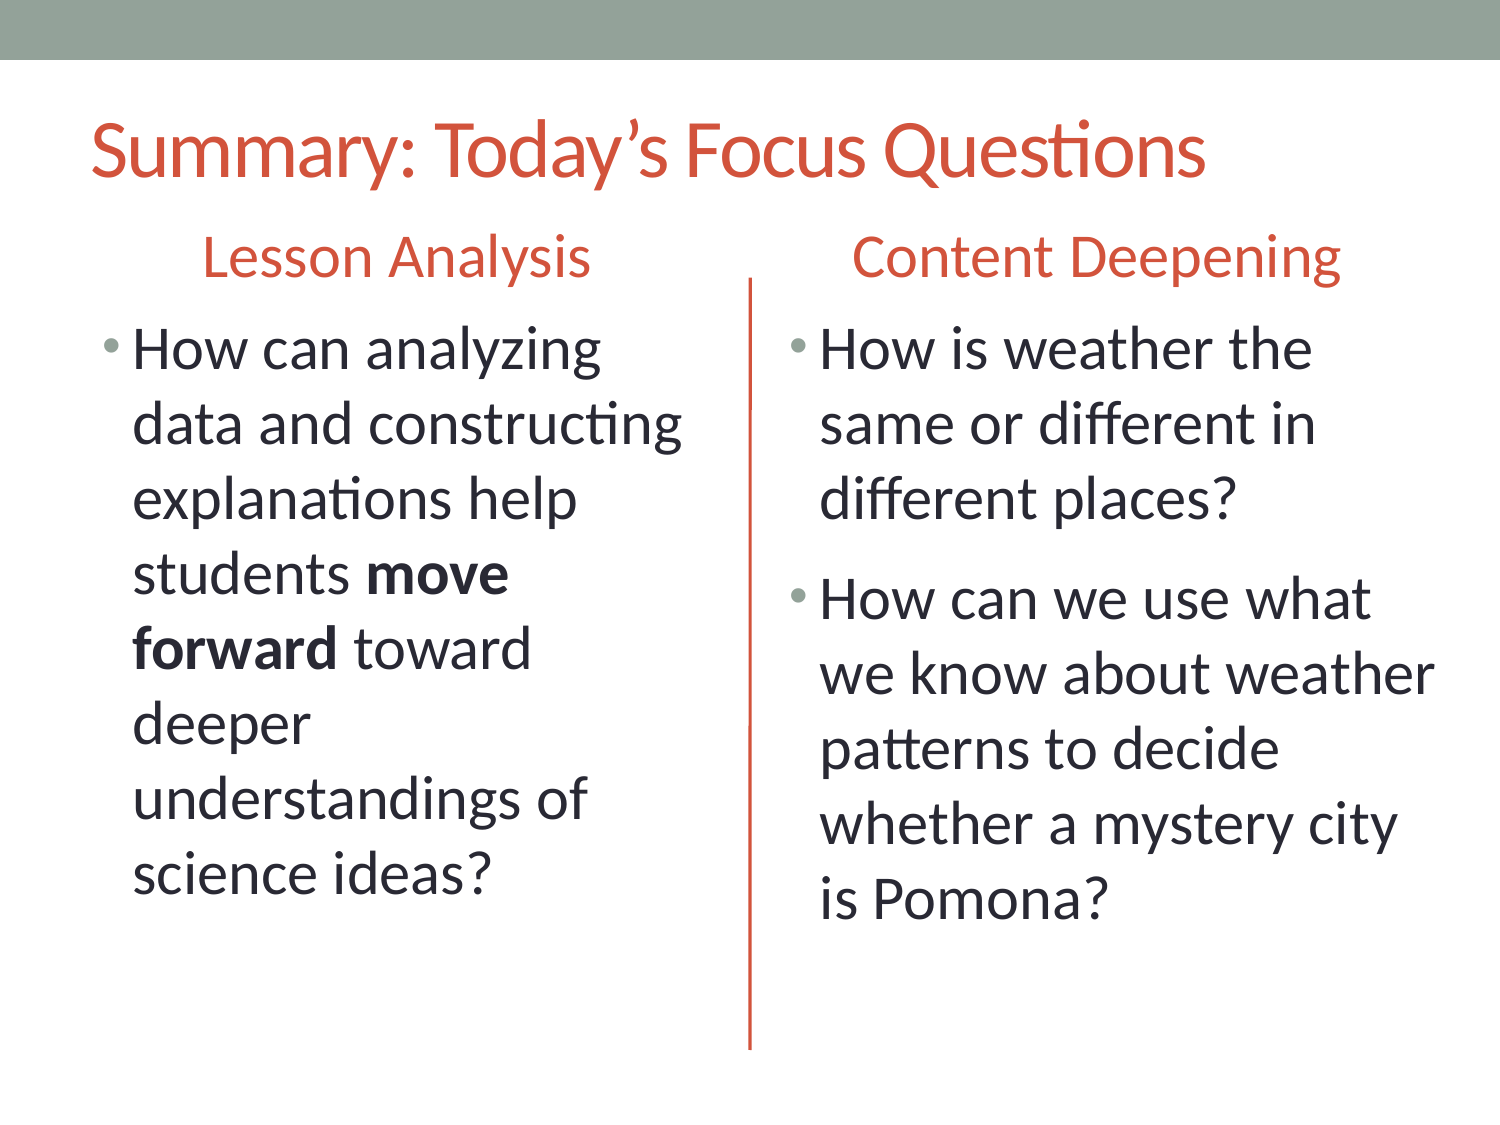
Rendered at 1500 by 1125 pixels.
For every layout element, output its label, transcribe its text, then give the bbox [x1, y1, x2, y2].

list How is weather the same or different in different places? How can we use what we know about weather patterns to decide whether a mystery city is Pomona? [774, 299, 1475, 1050]
list Lesson Analysis [75, 200, 720, 305]
list How can analyzing data and constructing explanations help students move forward toward deeper understandings of science ideas? [87, 299, 725, 949]
title Summary: Today’s Focus Questions [75, 62, 1425, 225]
list Content Deepening [774, 200, 1420, 299]
